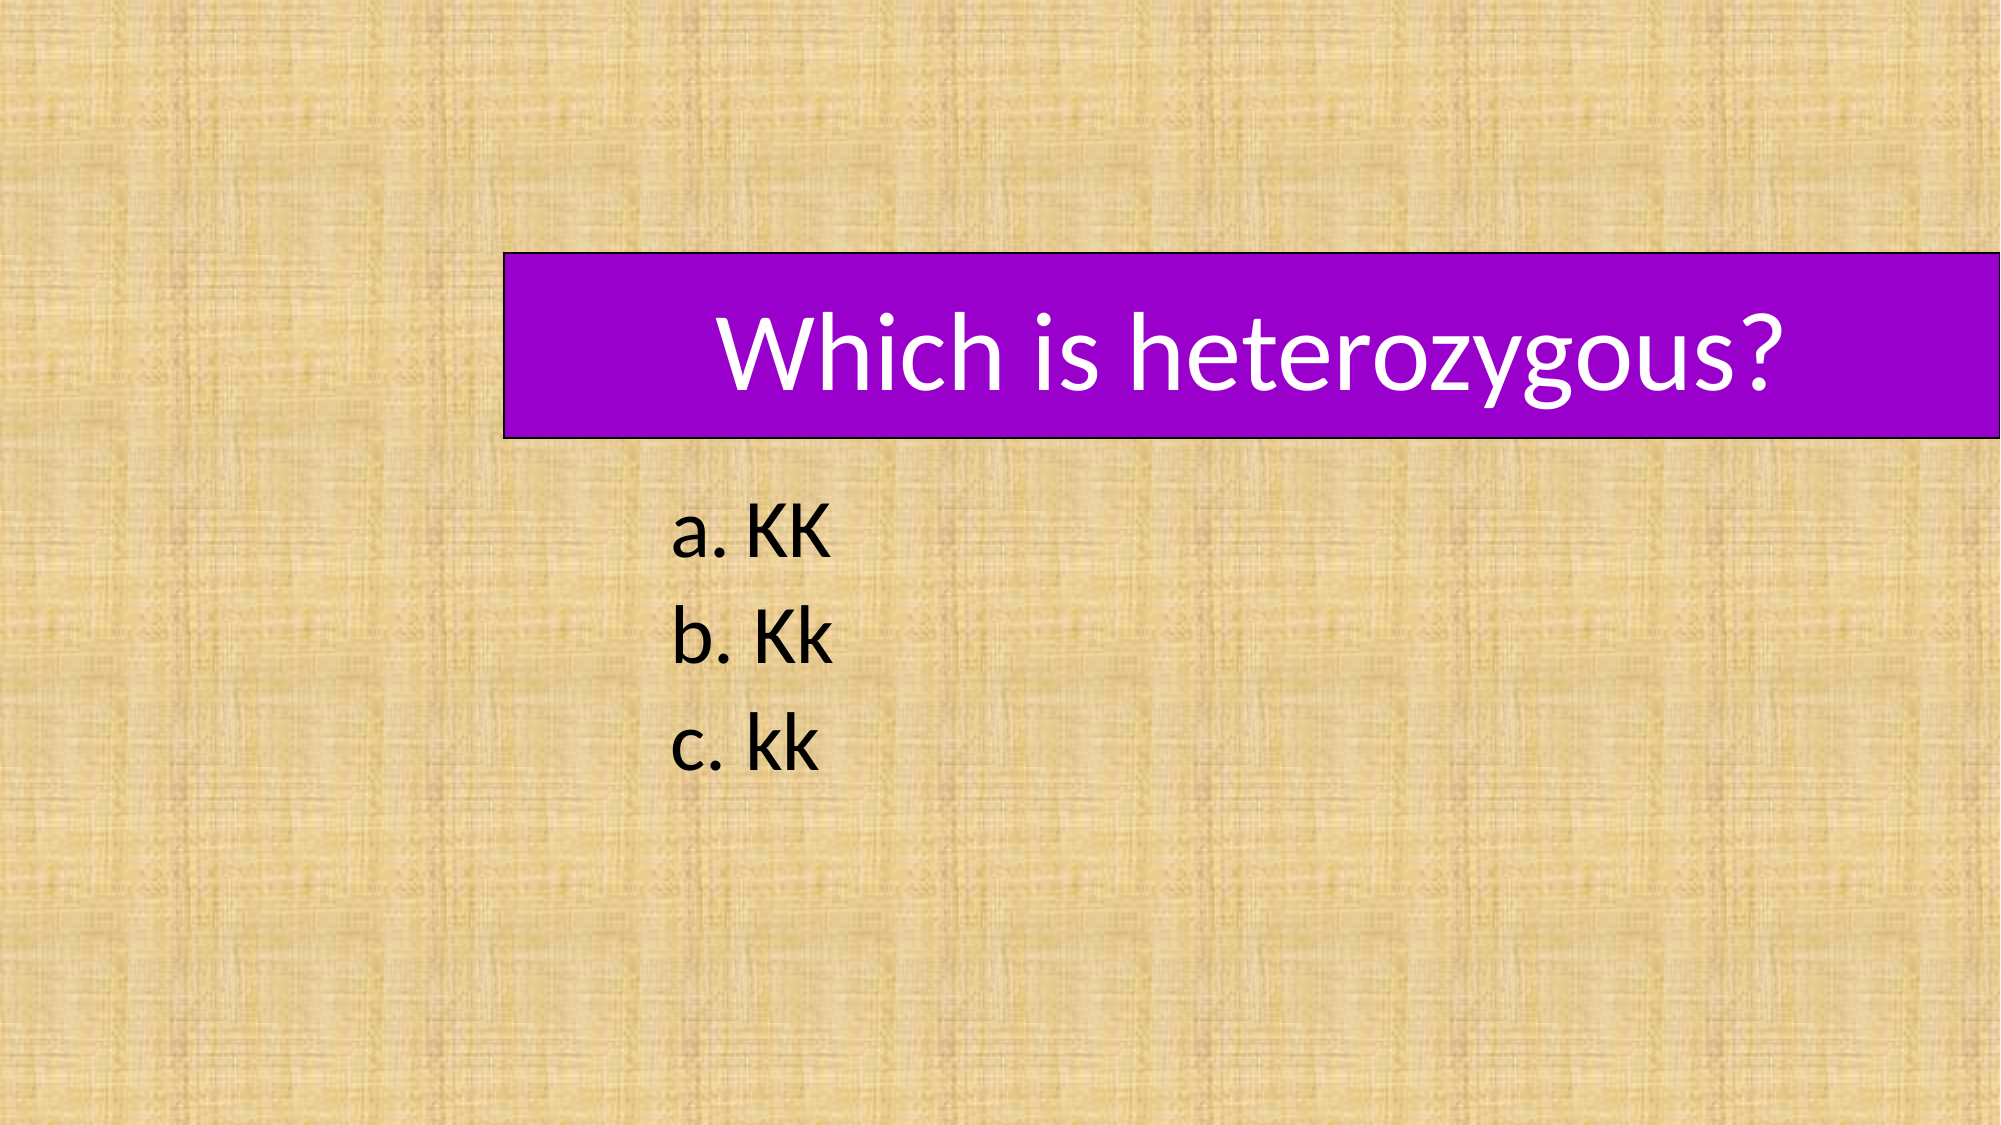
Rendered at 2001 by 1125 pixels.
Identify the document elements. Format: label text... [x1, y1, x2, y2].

picture [0, 0, 2001, 1125]
text_box b. Kk [655, 584, 1750, 690]
text_box c. kk [655, 690, 1750, 1076]
subtitle KK [655, 477, 1750, 584]
text_box Which is heterozygous? [503, 252, 2000, 439]
